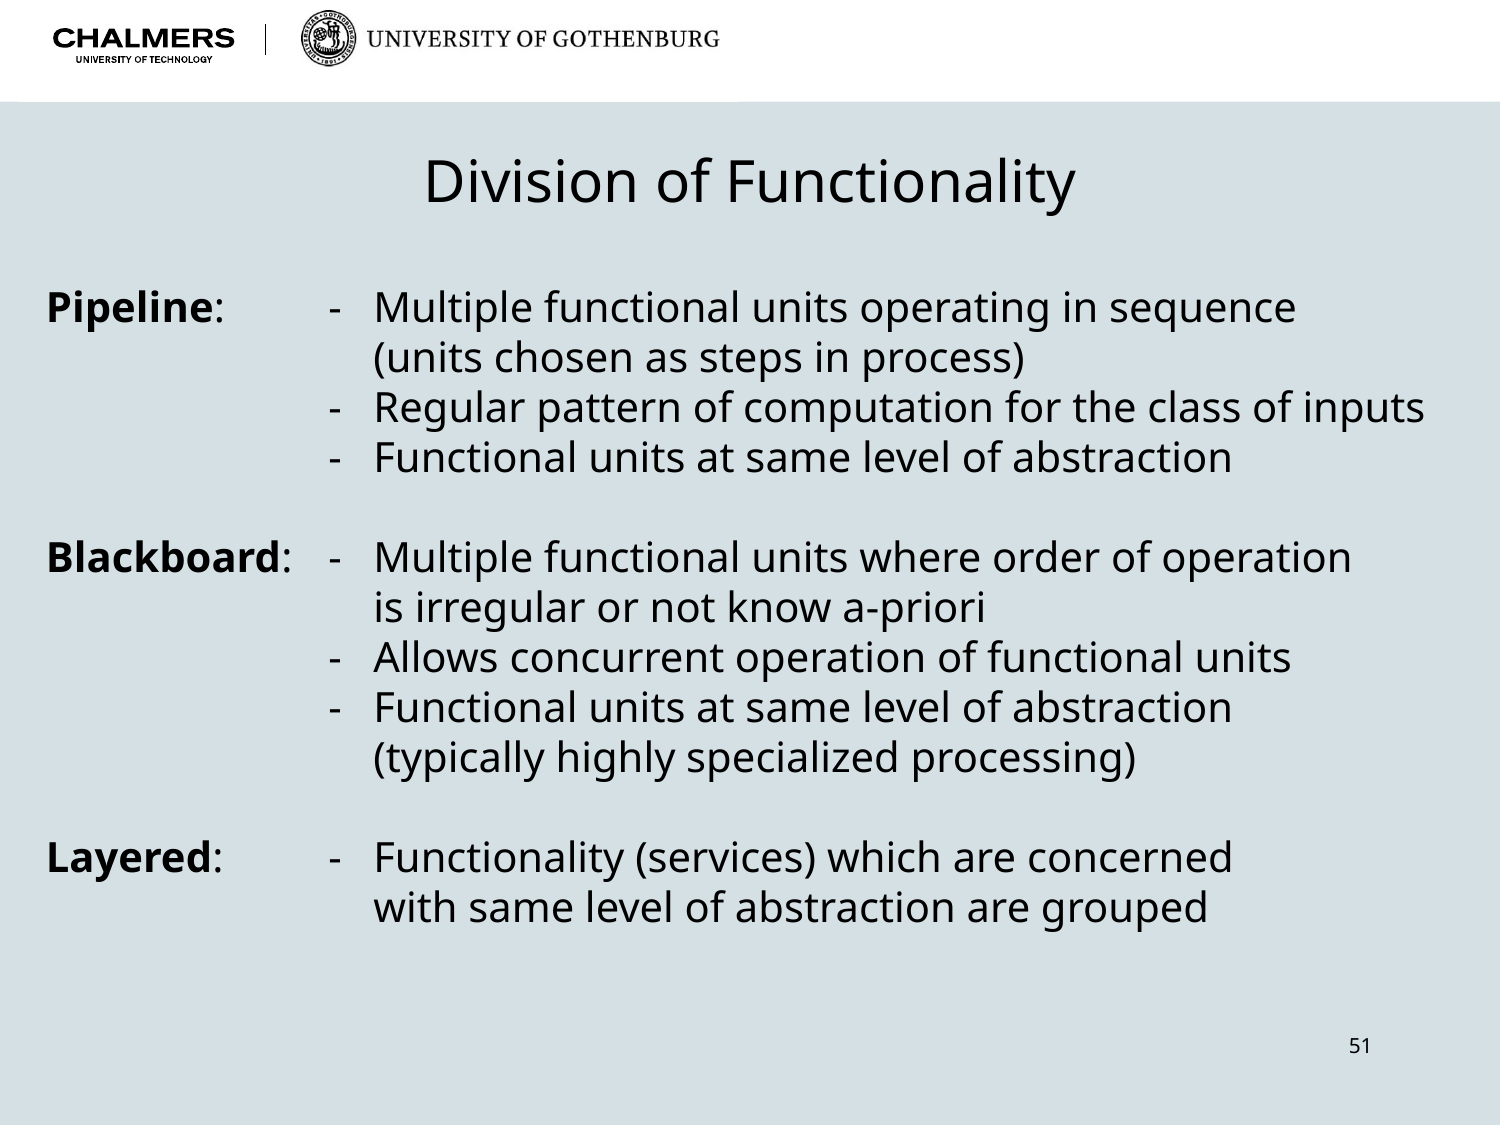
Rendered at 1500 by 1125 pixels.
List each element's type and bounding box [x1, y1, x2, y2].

picture [64, 31, 1500, 119]
title [0, 125, 1500, 233]
slide_number [1074, 1025, 1388, 1100]
text_box [31, 273, 1481, 939]
picture [0, 0, 720, 96]
